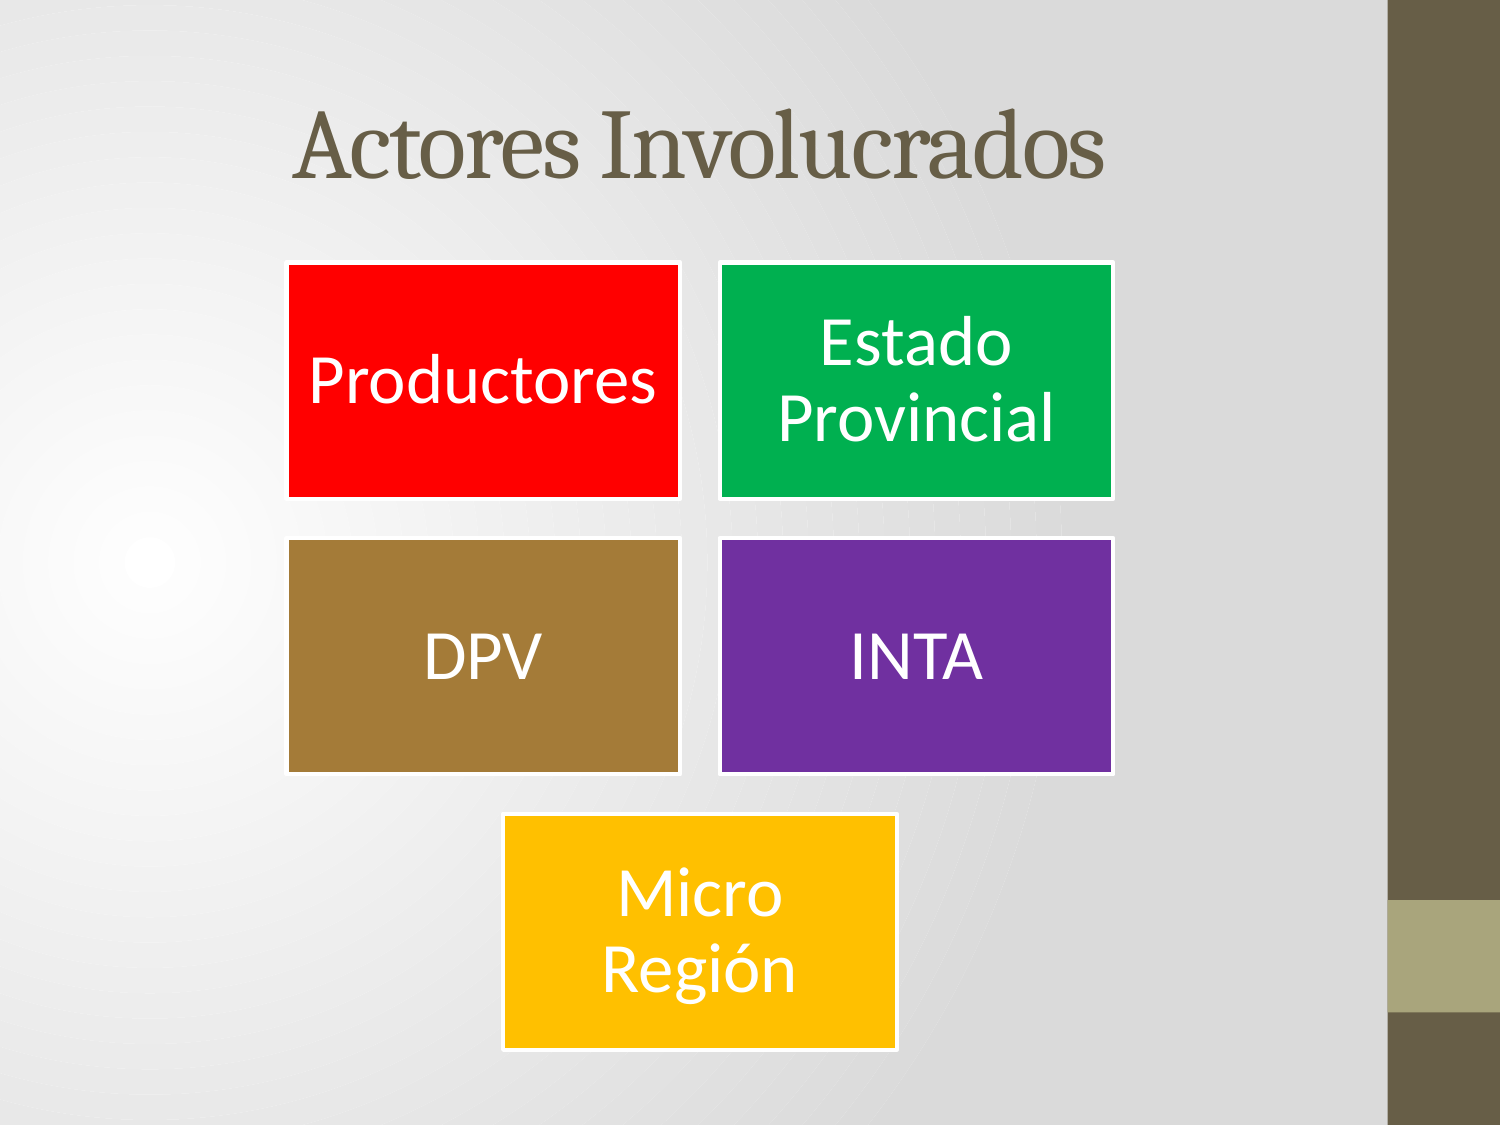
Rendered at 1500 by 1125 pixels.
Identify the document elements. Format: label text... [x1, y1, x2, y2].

title Actores Involucrados [75, 45, 1325, 233]
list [74, 261, 1326, 1051]
